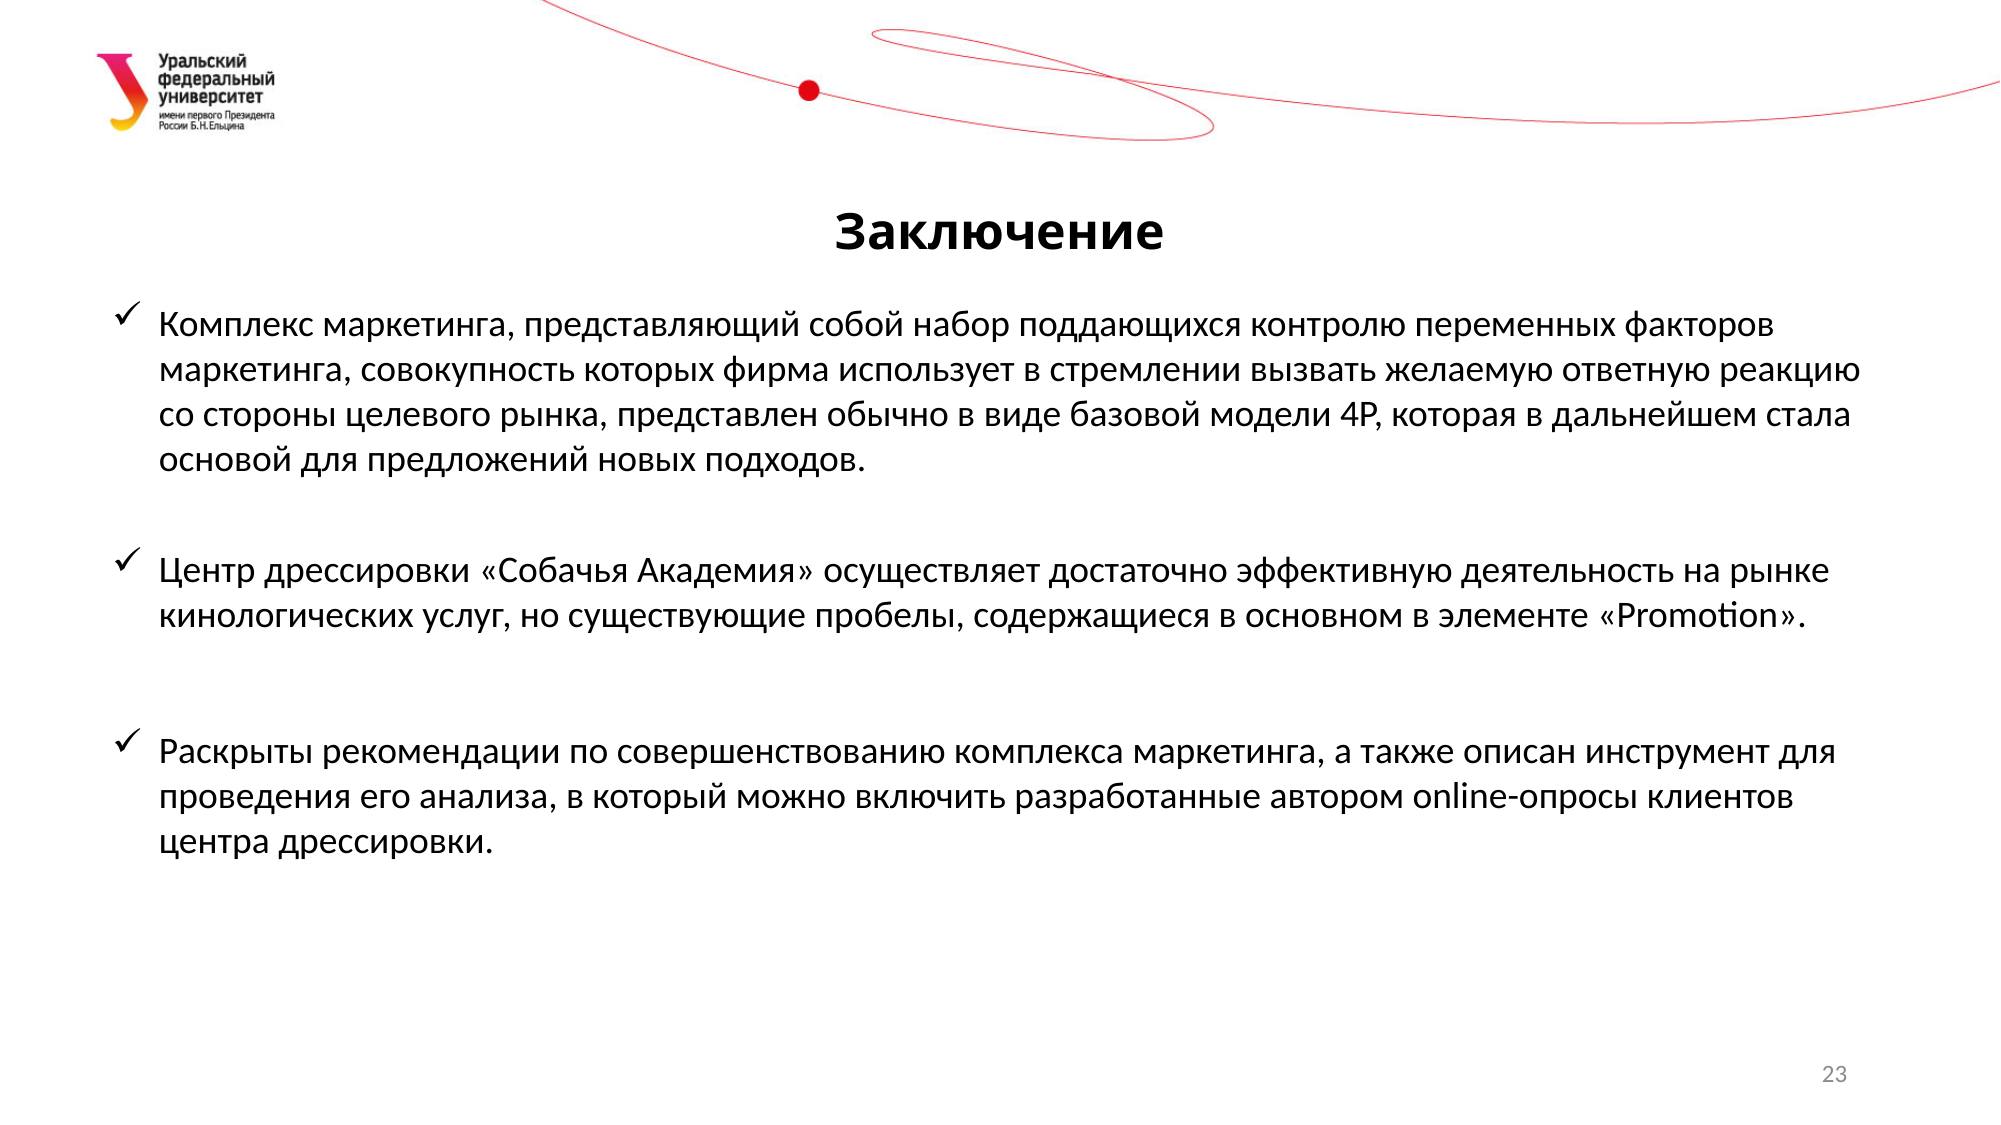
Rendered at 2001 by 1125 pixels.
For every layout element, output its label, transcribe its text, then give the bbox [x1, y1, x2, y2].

text_box Раскрыты рекомендации по совершенствованию комплекса маркетинга, а также описан инструмент для проведения его анализа, в который можно включить разработанные автором online-опросы клиентов центра дрессировки. [97, 718, 1903, 869]
picture [0, 0, 2000, 166]
slide_number 23 [1412, 1042, 1863, 1103]
text_box Комплекс маркетинга, представляющий собой набор поддающихся контролю переменных факторов маркетинга, совокупность которых фирма использует в стремлении вызвать желаемую ответную реакцию со стороны целевого рынка, представлен обычно в виде базовой модели 4P, которая в дальнейшем стала основой для предложений новых подходов. [97, 291, 1903, 487]
text_box Центр дрессировки «Собачья Академия» осуществляет достаточно эффективную деятельность на рынке кинологических услуг, но существующие пробелы, содержащиеся в основном в элементе «Promotion». [97, 537, 1903, 643]
text_box Заключение [499, 191, 1501, 267]
